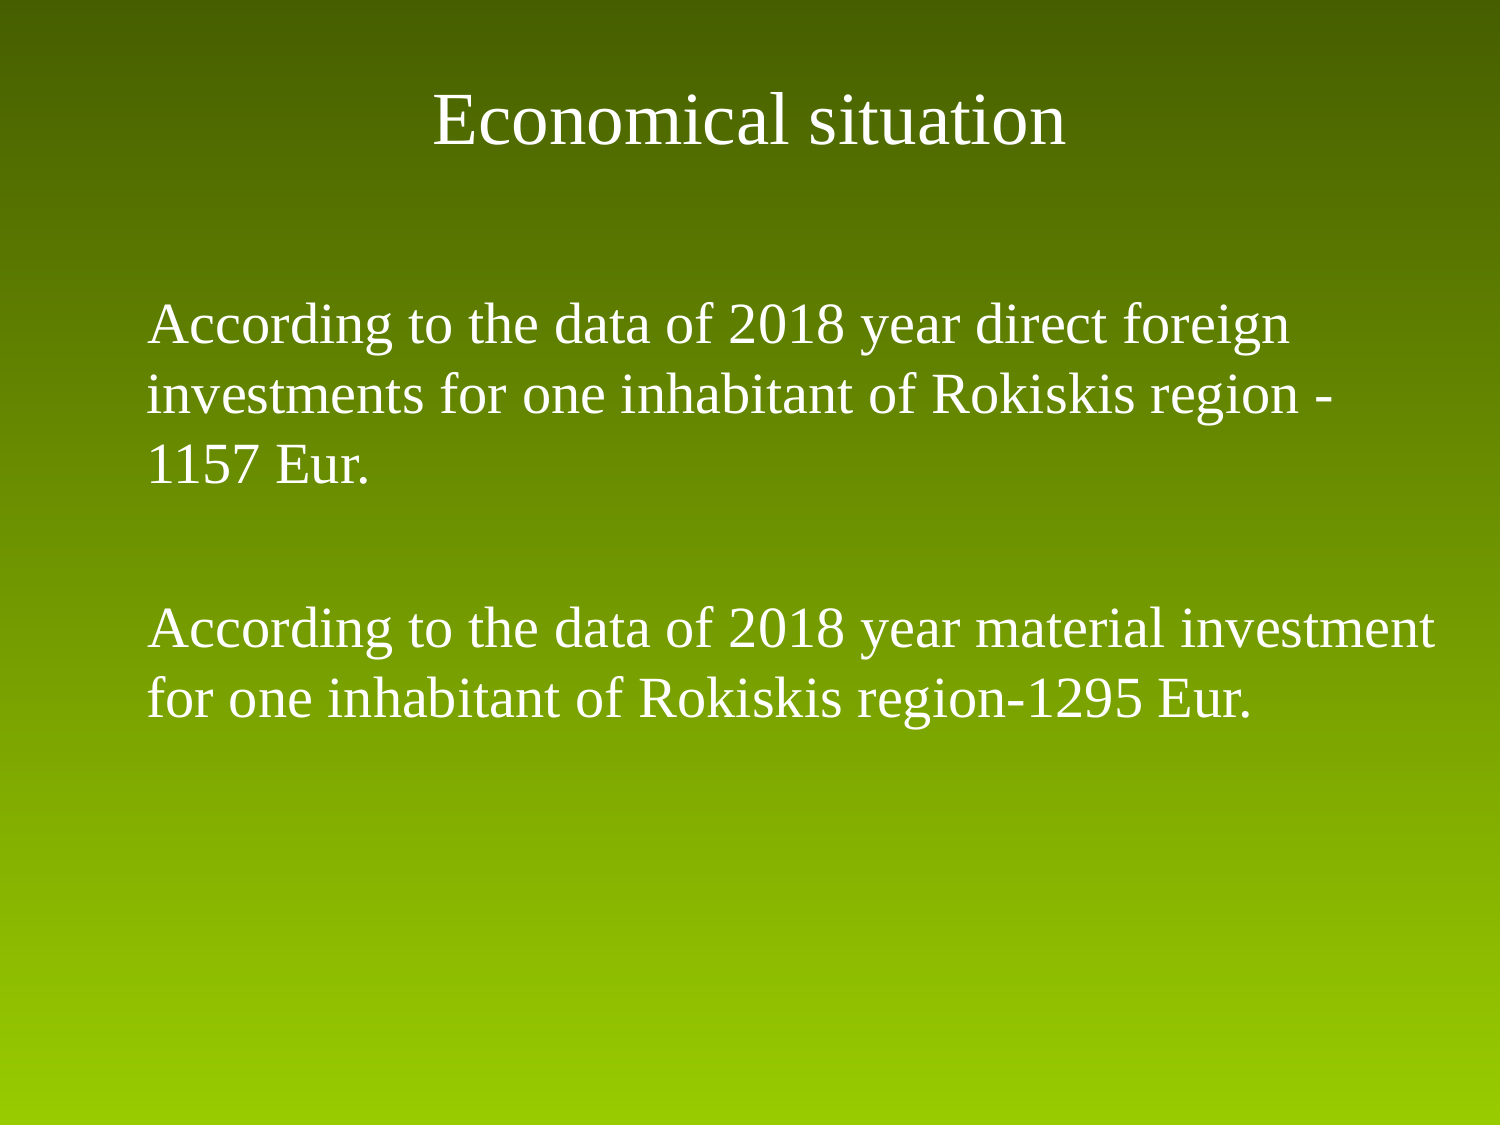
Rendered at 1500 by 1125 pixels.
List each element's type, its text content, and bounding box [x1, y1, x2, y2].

title Economical situation [74, 44, 1426, 185]
list According to the data of 2018 year direct foreign investments for one inhabitant of Rokiskis region - 1157 Eur. According to the data of 2018 year material investment for one inhabitant of Rokiskis region-1295 Eur. [74, 196, 1471, 1125]
